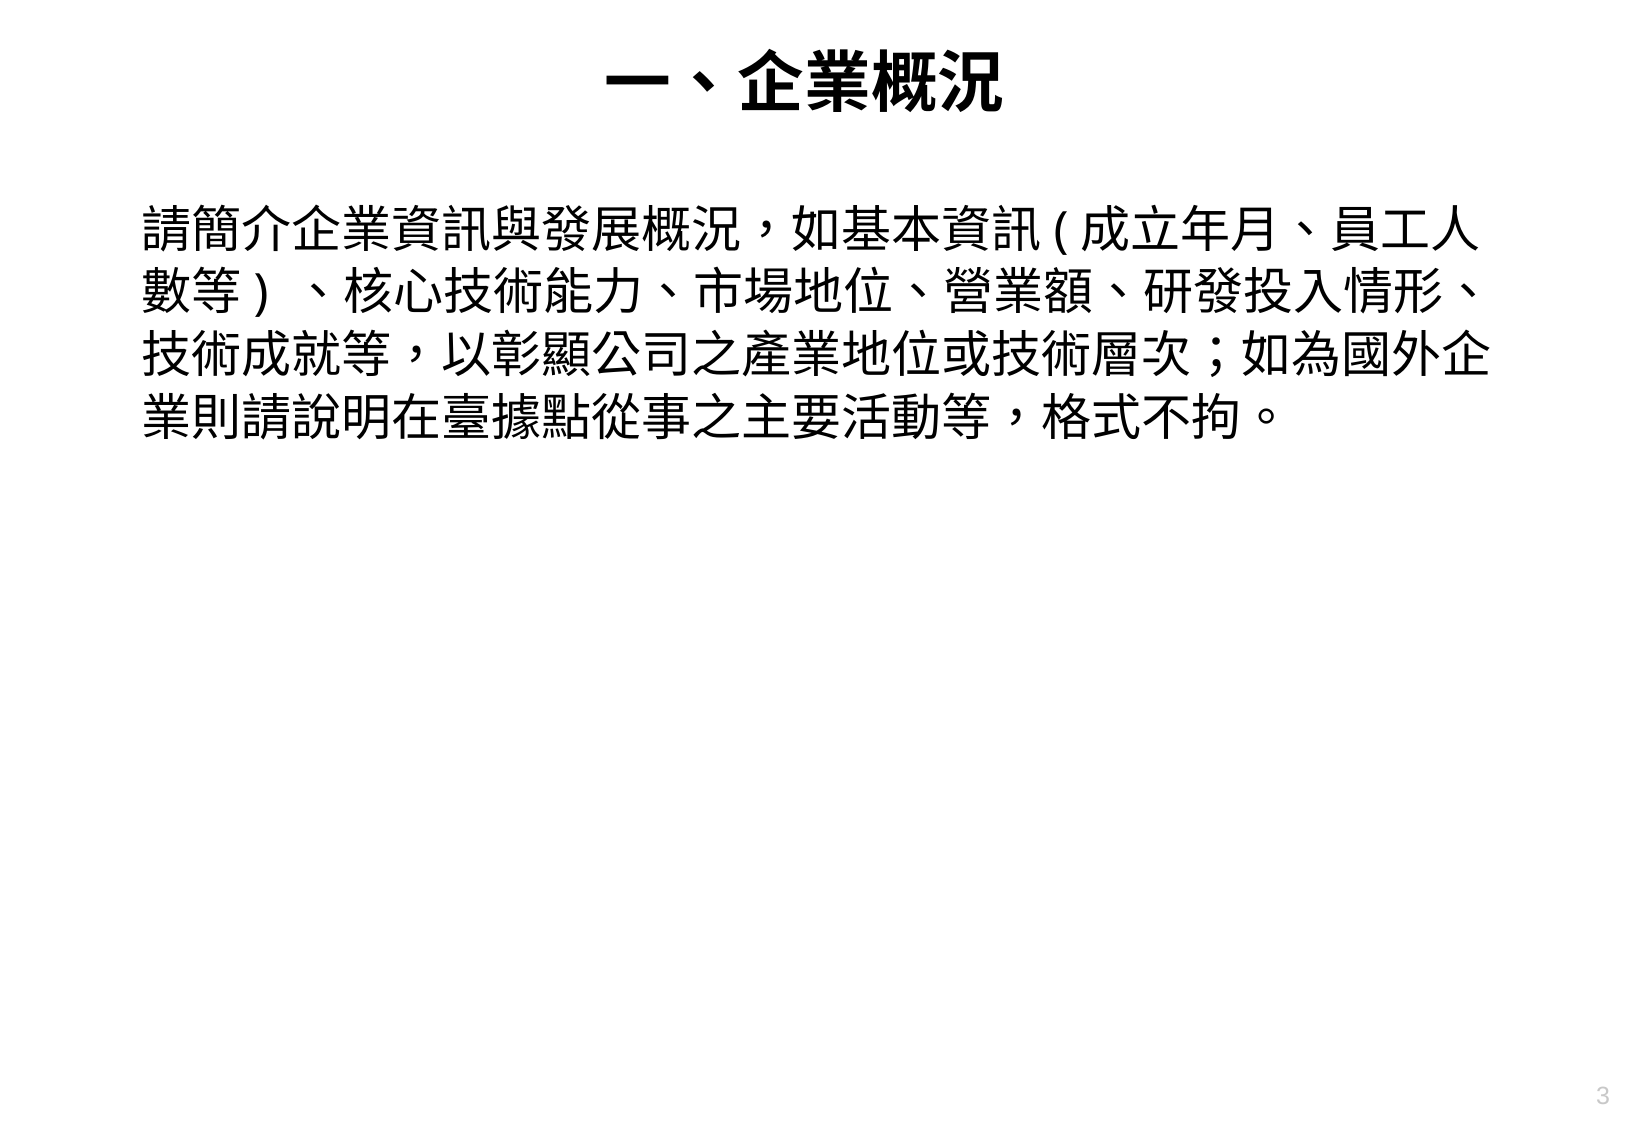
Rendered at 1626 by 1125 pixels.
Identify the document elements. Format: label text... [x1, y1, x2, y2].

list 請簡介企業資訊與發展概況，如基本資訊(成立年月、員工人數等) 、核心技術能力、市場地位、營業額、研發投入情形、技術成就等，以彰顯公司之產業地位或技術層次；如為國外企業則請說明在臺據點從事之主要活動等，格式不拘。 [126, 187, 1543, 680]
slide_number 3 [1259, 1064, 1625, 1125]
title 一、企業概況 [98, 32, 1511, 143]
